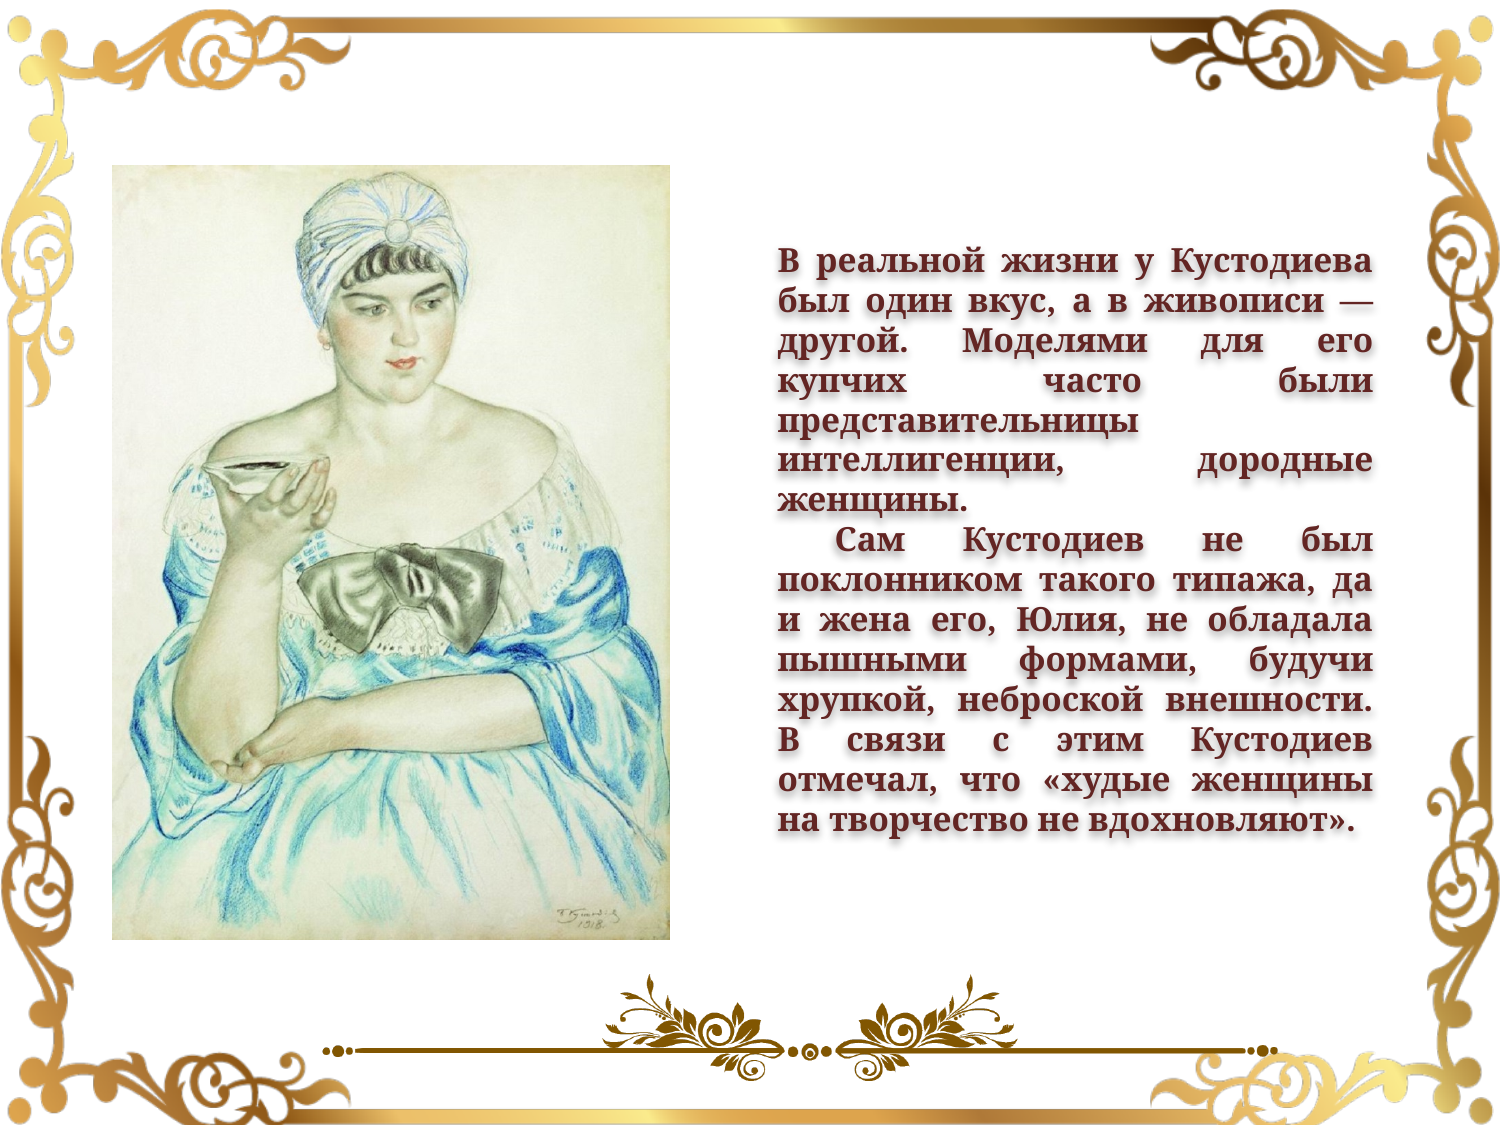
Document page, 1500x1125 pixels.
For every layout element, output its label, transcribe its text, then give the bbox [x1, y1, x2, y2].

picture [2, 0, 1498, 1125]
text_box В реальной жизни у Кустодиева был один вкус, а в живописи — другой. Моделями для его купчих часто были представительницы интеллигенции, дородные женщины. Сам Кустодиев не был поклонником такого типажа, да и жена его, Юлия, не обладала пышными формами, будучи хрупкой, неброской внешности. В связи с этим Кустодиев отмечал, что «худые женщины на творчество не вдохновляют». [1316, 231, 1389, 846]
